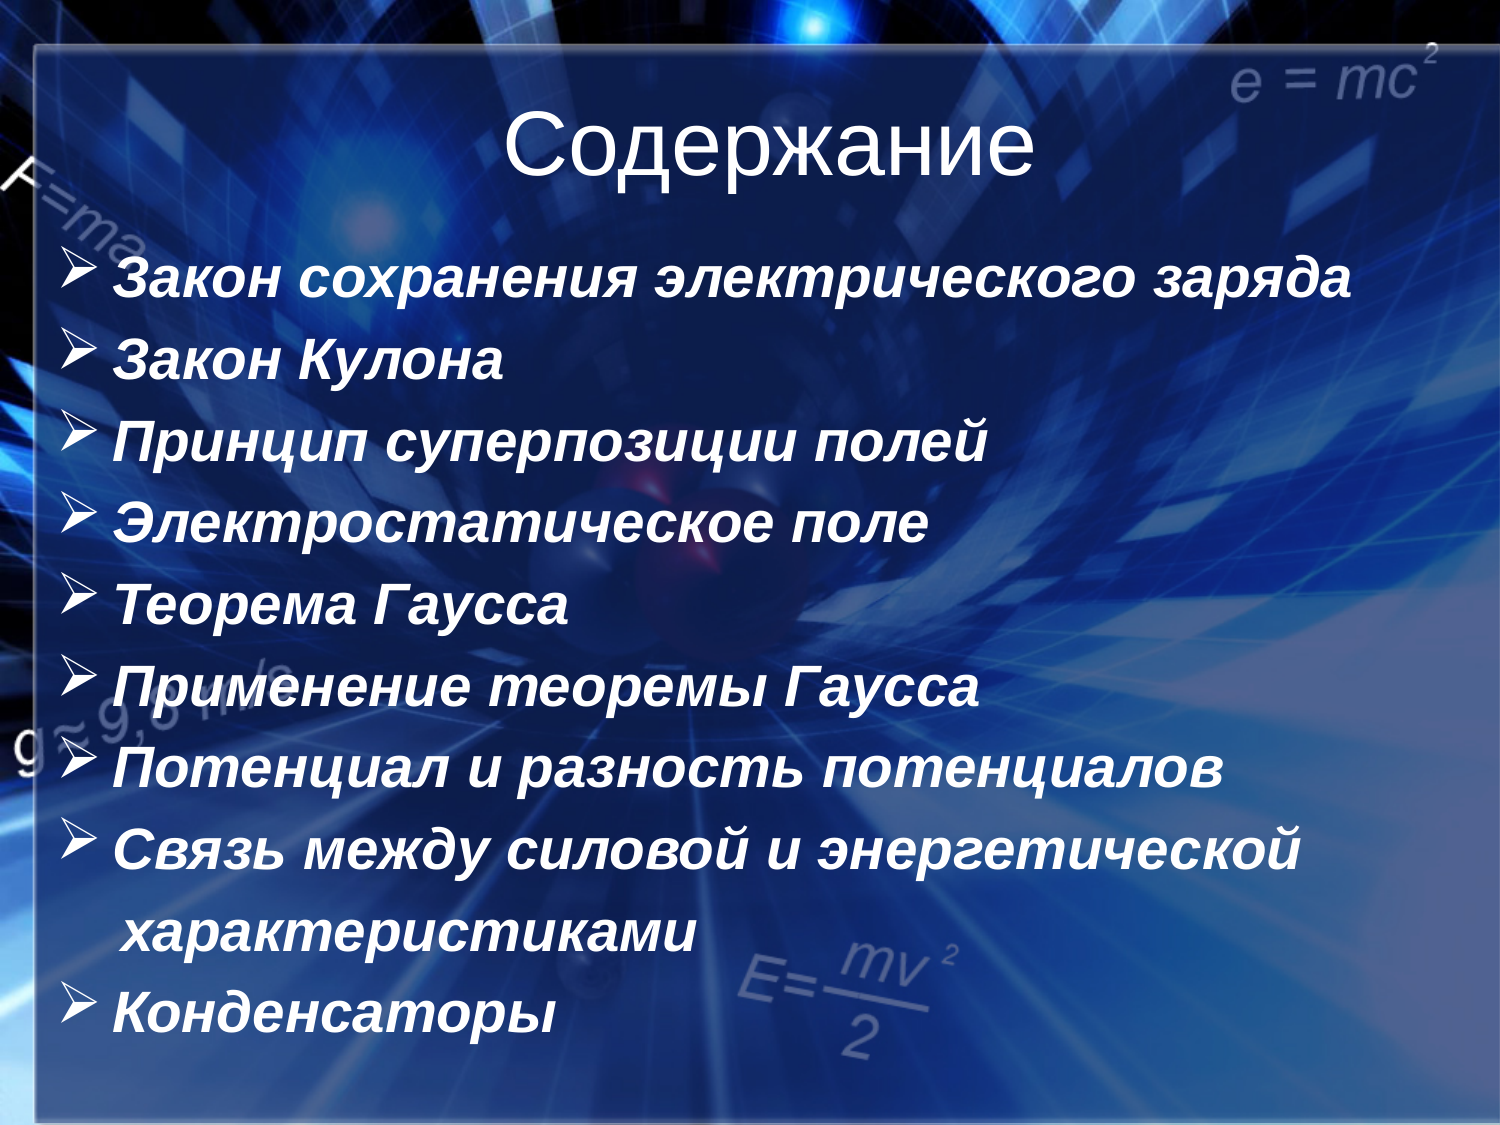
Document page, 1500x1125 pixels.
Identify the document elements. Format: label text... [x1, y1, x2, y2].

list Закон сохранения электрического заряда Закон Кулона Принцип суперпозиции полей Электростатическое поле Теорема Гаусса Применение теоремы Гаусса Потенциал и разность потенциалов Связь между силовой и энергетической характеристиками Конденсаторы [40, 231, 1500, 1125]
picture [0, 0, 1500, 1125]
title Содержание [40, 44, 1500, 231]
